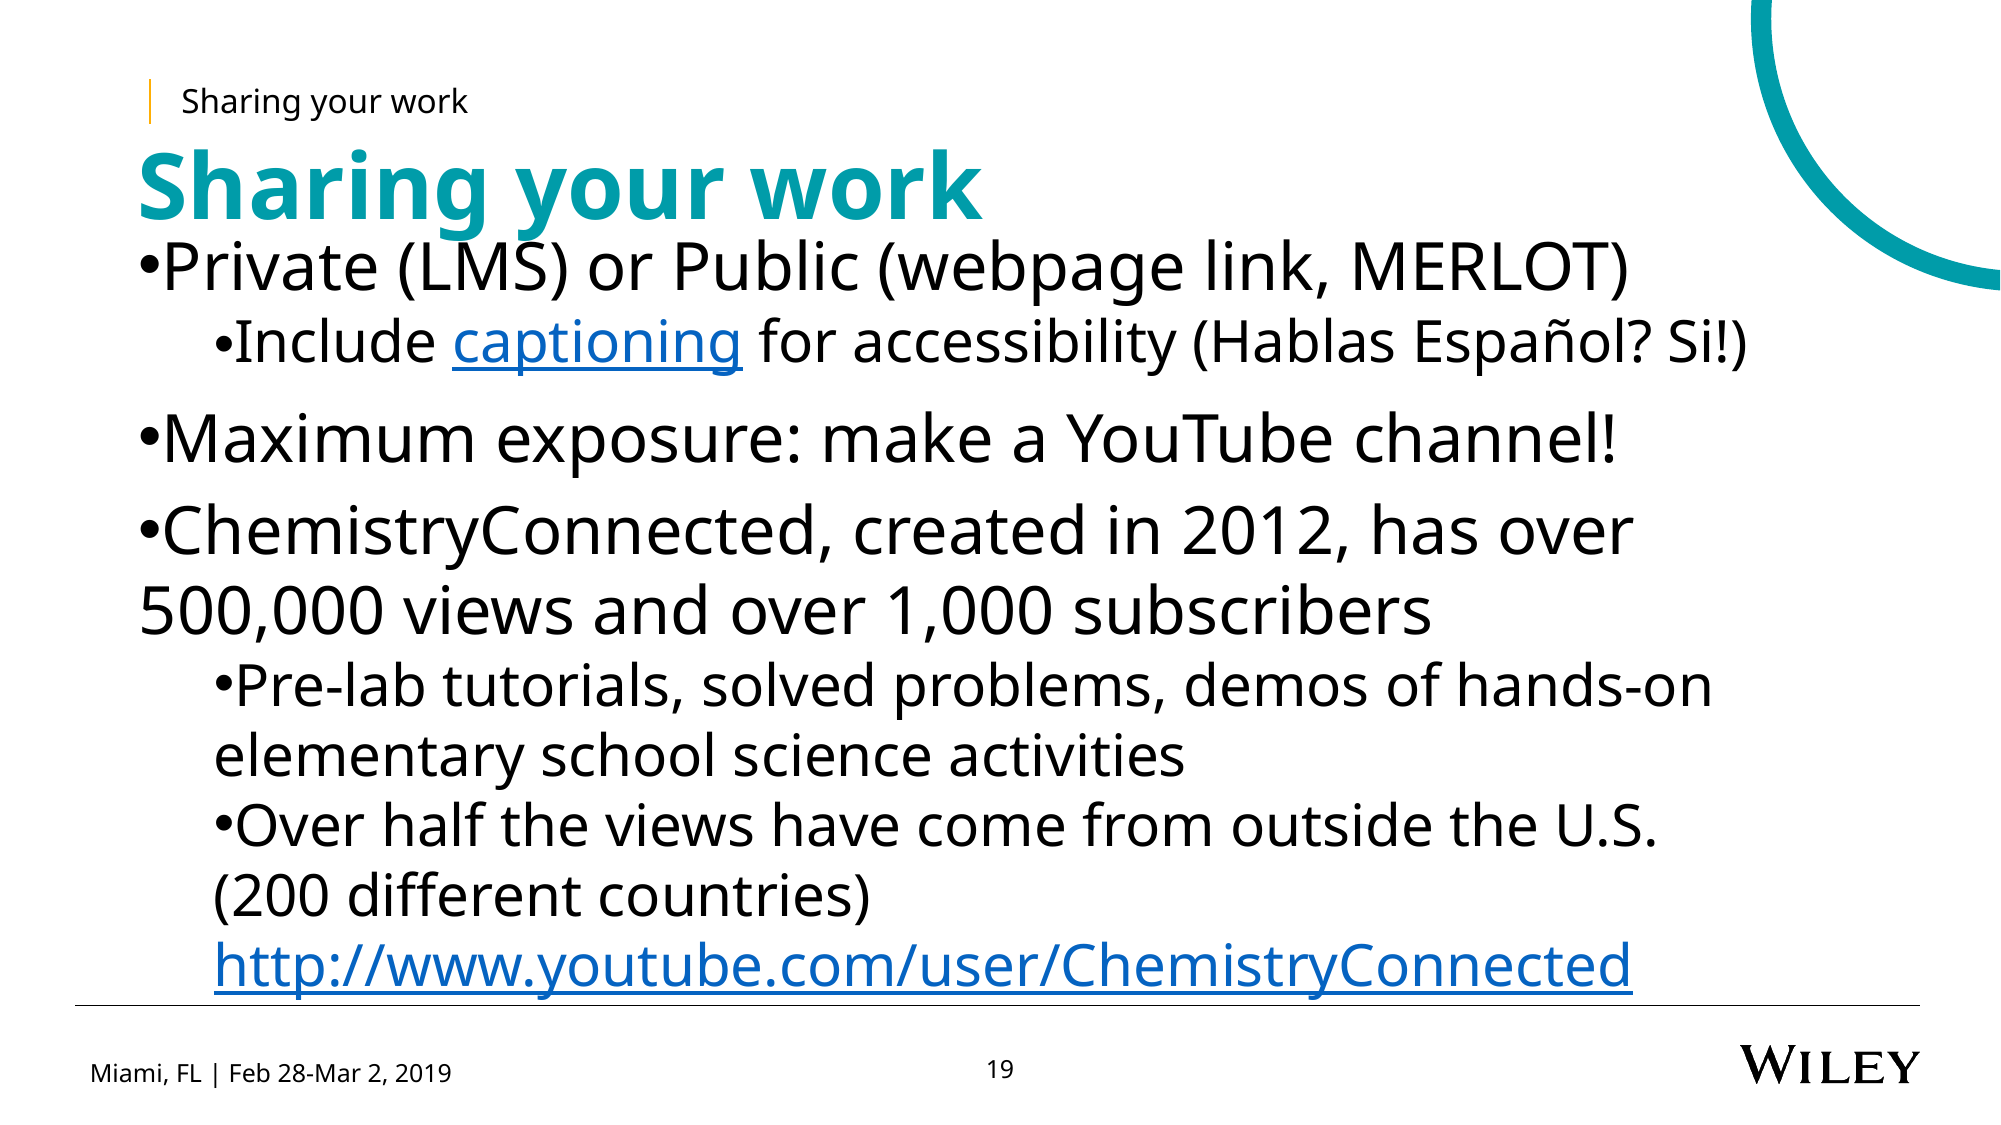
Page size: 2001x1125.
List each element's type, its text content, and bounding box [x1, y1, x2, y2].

text_box Private (LMS) or Public (webpage link, MERLOT) Include captioning for accessibility (Hablas Español? Si!) Maximum exposure: make a YouTube channel! ChemistryConnected, created in 2012, has over 500,000 views and over 1,000 subscribers Pre-lab tutorials, solved problems, demos of hands-on elementary school science activities Over half the views have come from outside the U.S. (200 different countries) http://www.youtube.com/user/ChemistryConnected [33, 266, 1926, 1015]
text_box Sharing your work [122, 132, 1473, 266]
picture [1740, 1045, 1920, 1084]
slide_number 19 [914, 1050, 1086, 1088]
list Sharing your work [151, 75, 1752, 131]
